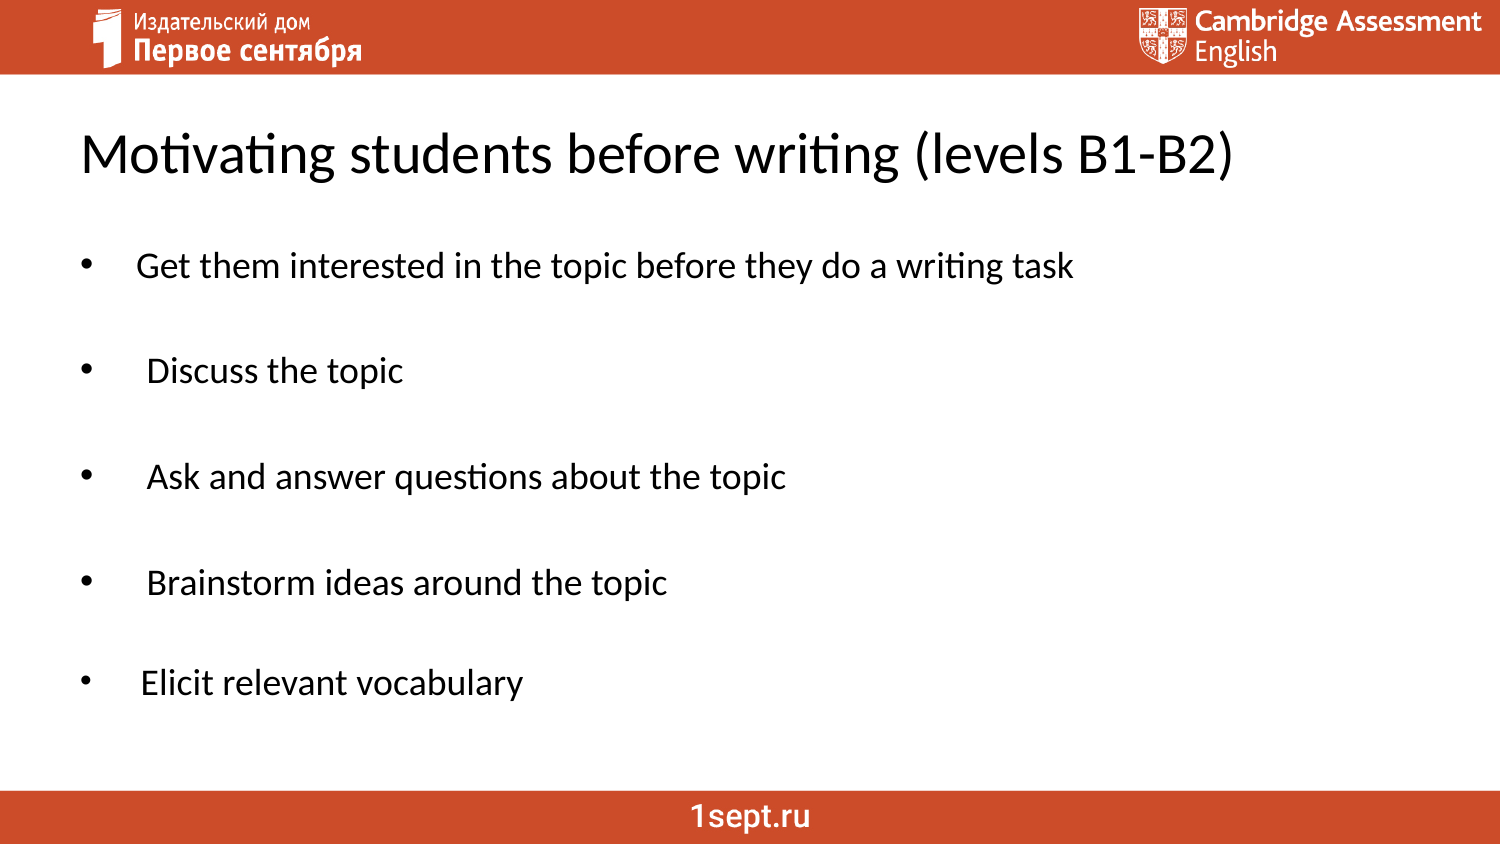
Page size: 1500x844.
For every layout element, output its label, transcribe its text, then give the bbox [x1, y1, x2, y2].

list Get them interested in the topic before they do a writing task Discuss the topic Ask and answer questions about the topic Brainstorm ideas around the topic Elicit relevant vocabulary [64, 232, 1149, 718]
picture [0, 0, 1500, 844]
title Motivating students before writing (levels B1-B2) [64, 127, 1257, 173]
